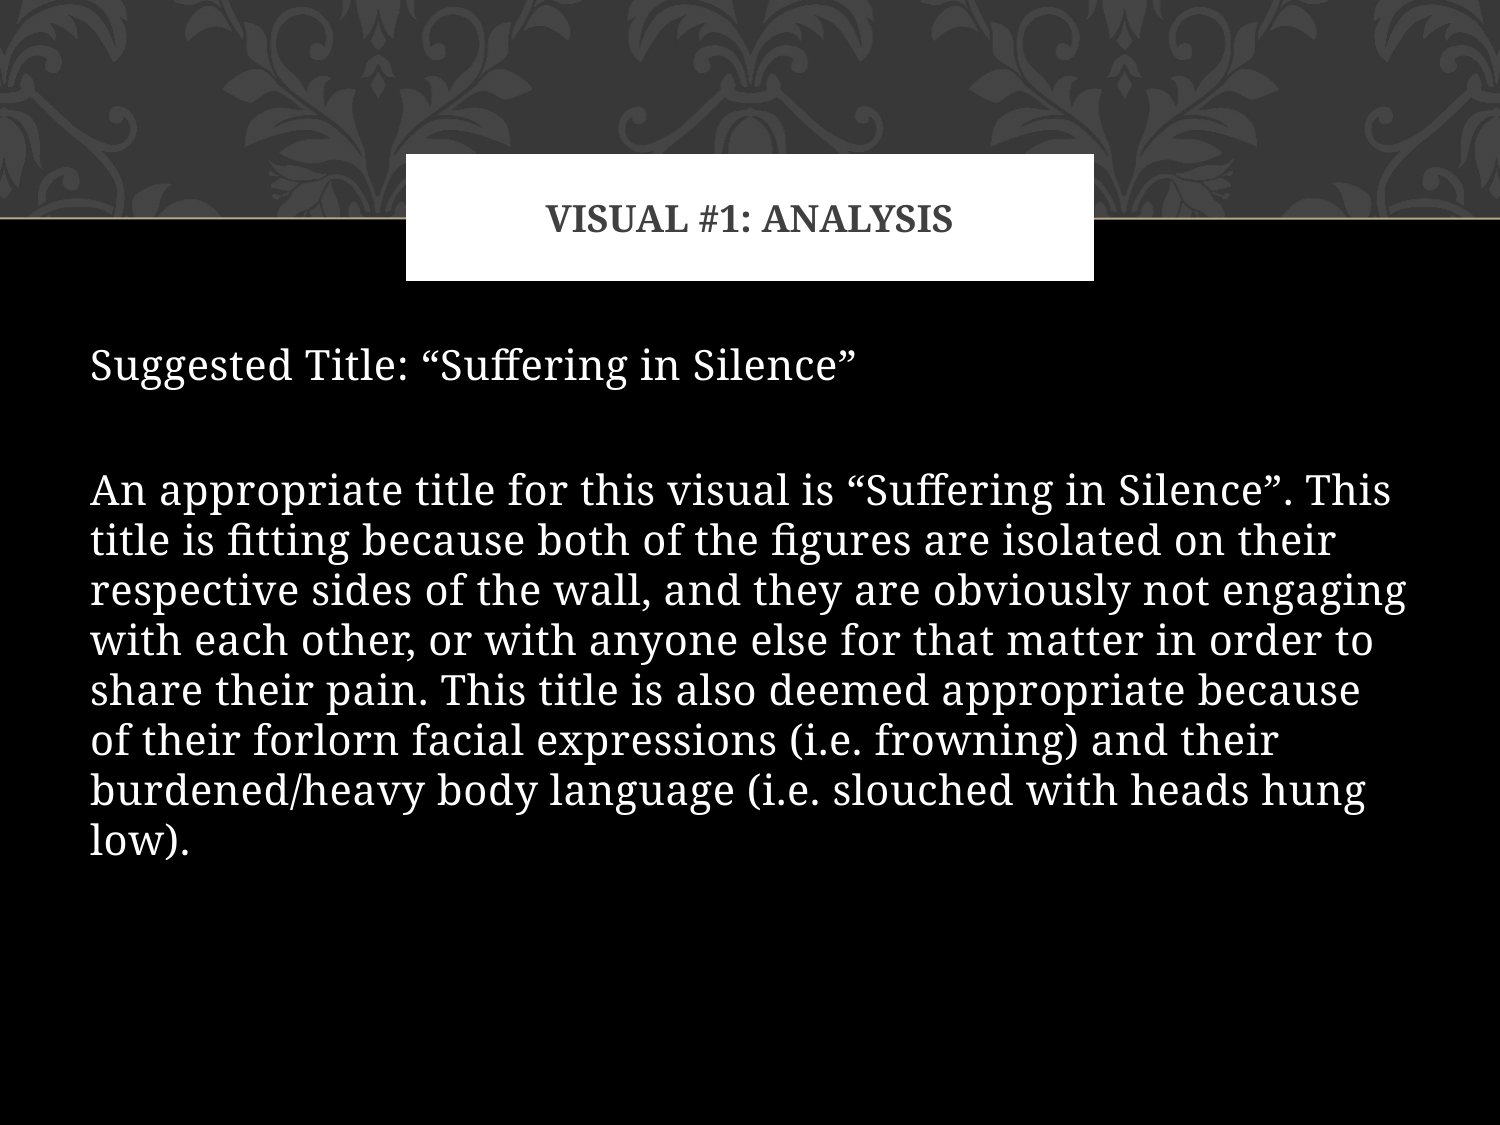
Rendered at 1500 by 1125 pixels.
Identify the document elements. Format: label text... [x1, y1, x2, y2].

list Suggested Title: “Suffering in Silence” An appropriate title for this visual is “Suffering in Silence”. This title is fitting because both of the figures are isolated on their respective sides of the wall, and they are obviously not engaging with each other, or with anyone else for that matter in order to share their pain. This title is also deemed appropriate because of their forlorn facial expressions (i.e. frowning) and their burdened/heavy body language (i.e. slouched with heads hung low). [75, 331, 1425, 1000]
title Visual #1: Analysis [406, 154, 1094, 281]
